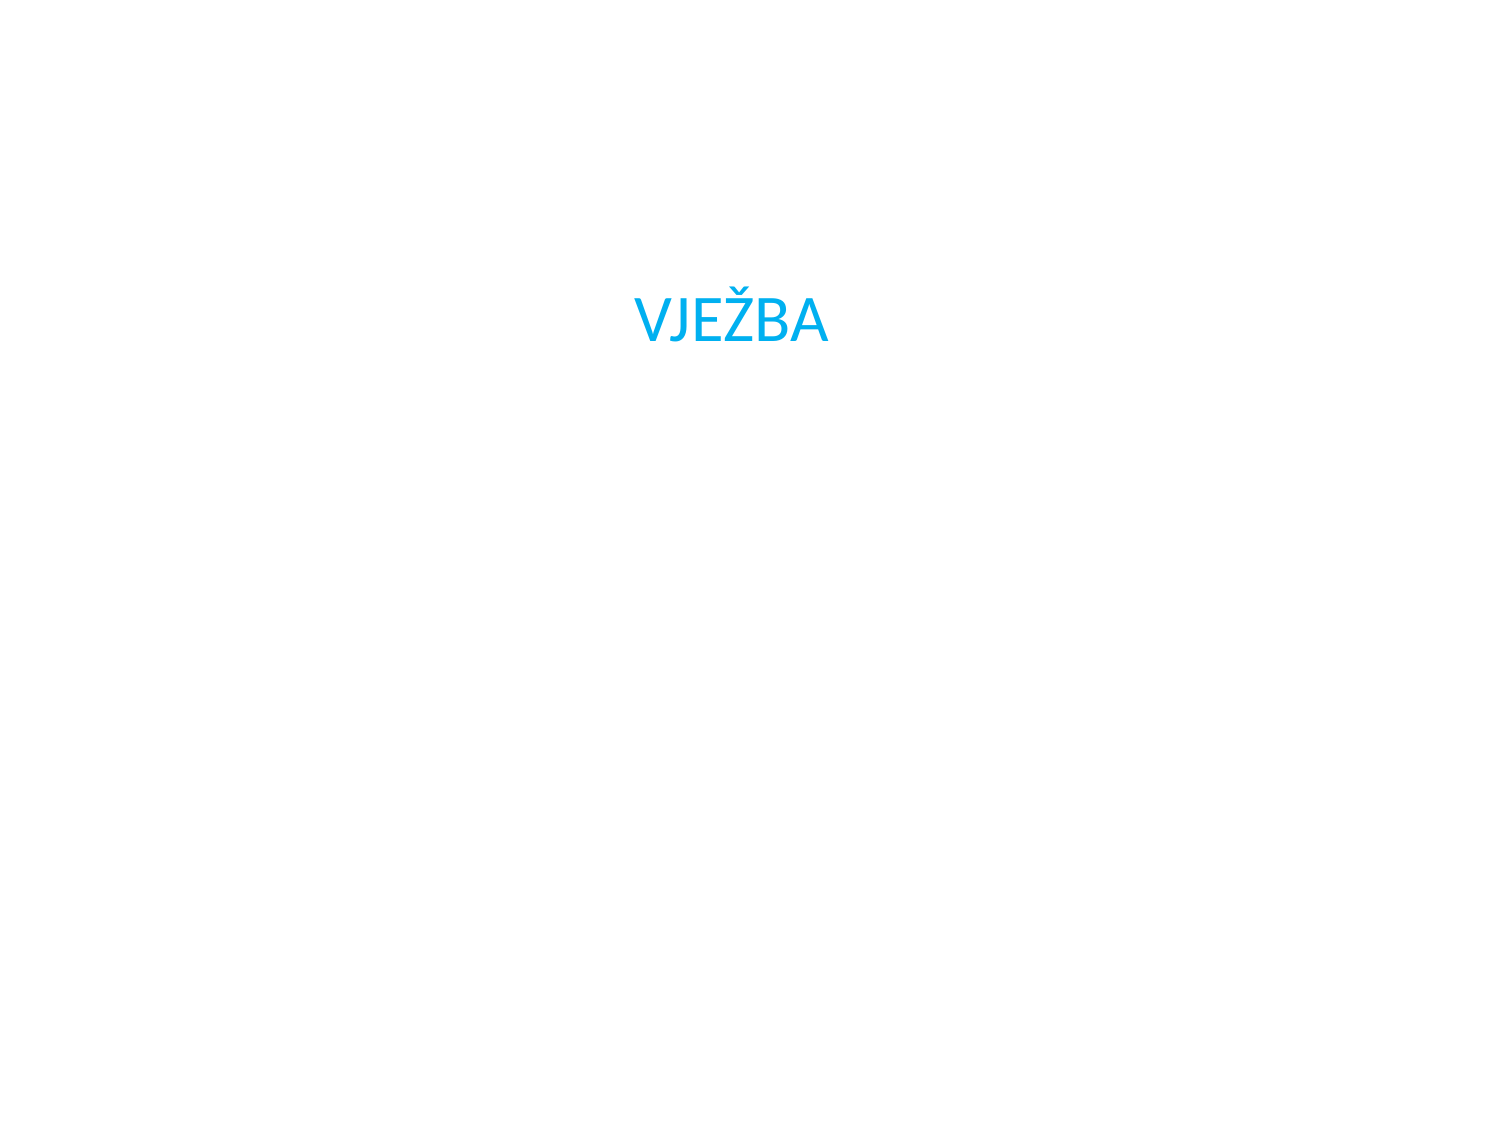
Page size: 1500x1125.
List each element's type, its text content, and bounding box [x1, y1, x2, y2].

text_box VJEŽBA [620, 267, 847, 362]
